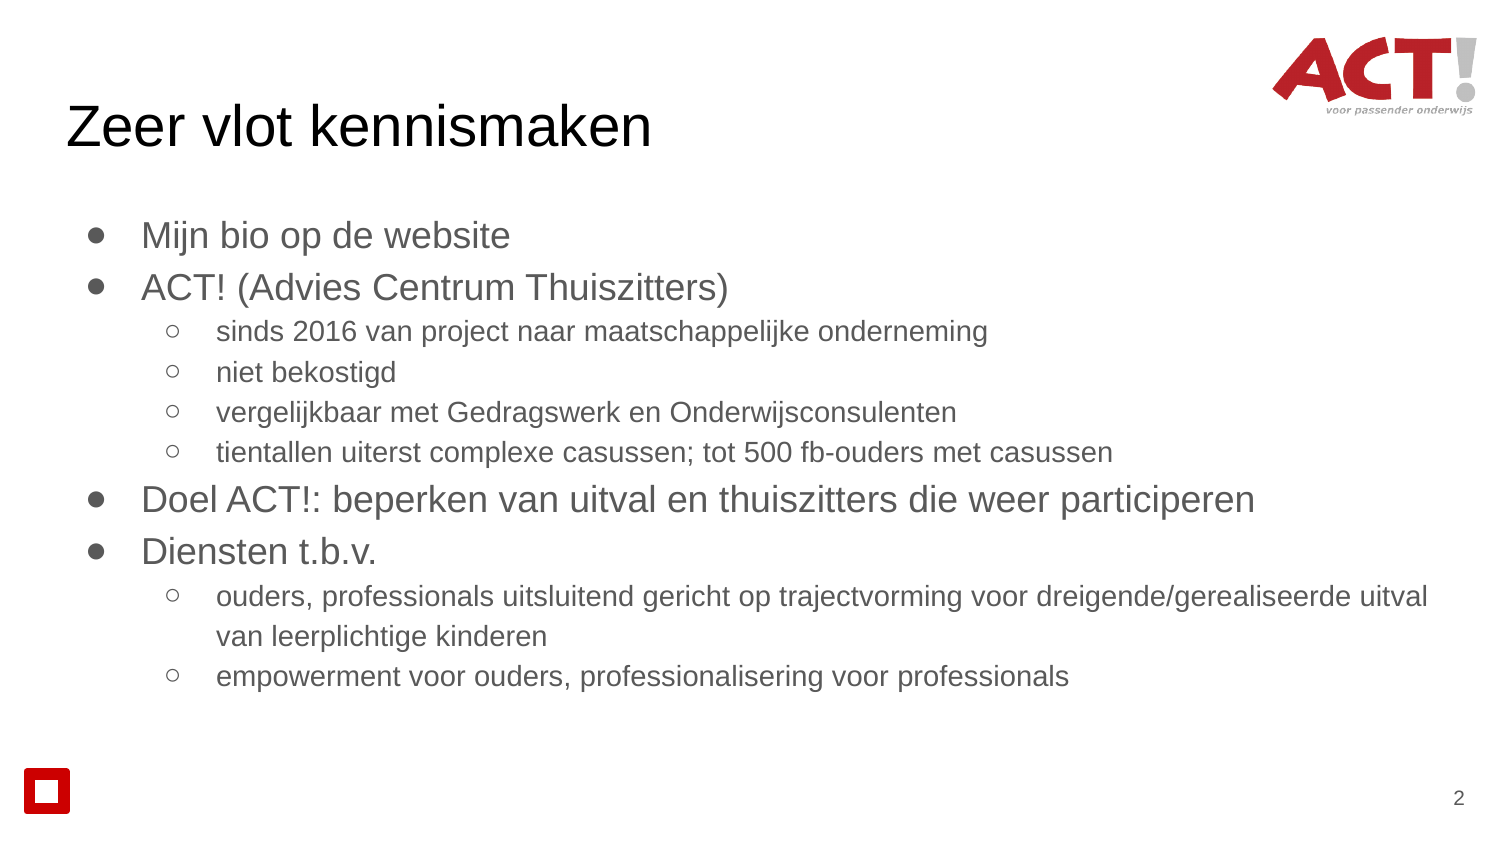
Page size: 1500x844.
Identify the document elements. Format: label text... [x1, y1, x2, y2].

title Zeer vlot kennismaken [51, 72, 1449, 167]
list Mijn bio op de website ACT! (Advies Centrum Thuiszitters) sinds 2016 van project naar maatschappelijke onderneming niet bekostigd vergelijkbaar met Gedragswerk en Onderwijsconsulenten tientallen uiterst complexe casussen; tot 500 fb-ouders met casussen Doel ACT!: beperken van uitval en thuiszitters die weer participeren Diensten t.b.v. ouders, professionals uitsluitend gericht op trajectvorming voor dreigende/gerealiseerde uitval van leerplichtige kinderen empowerment voor ouders, professionalisering voor professionals [51, 189, 1449, 750]
slide_number 2 [1389, 764, 1480, 830]
picture [1268, 21, 1480, 116]
